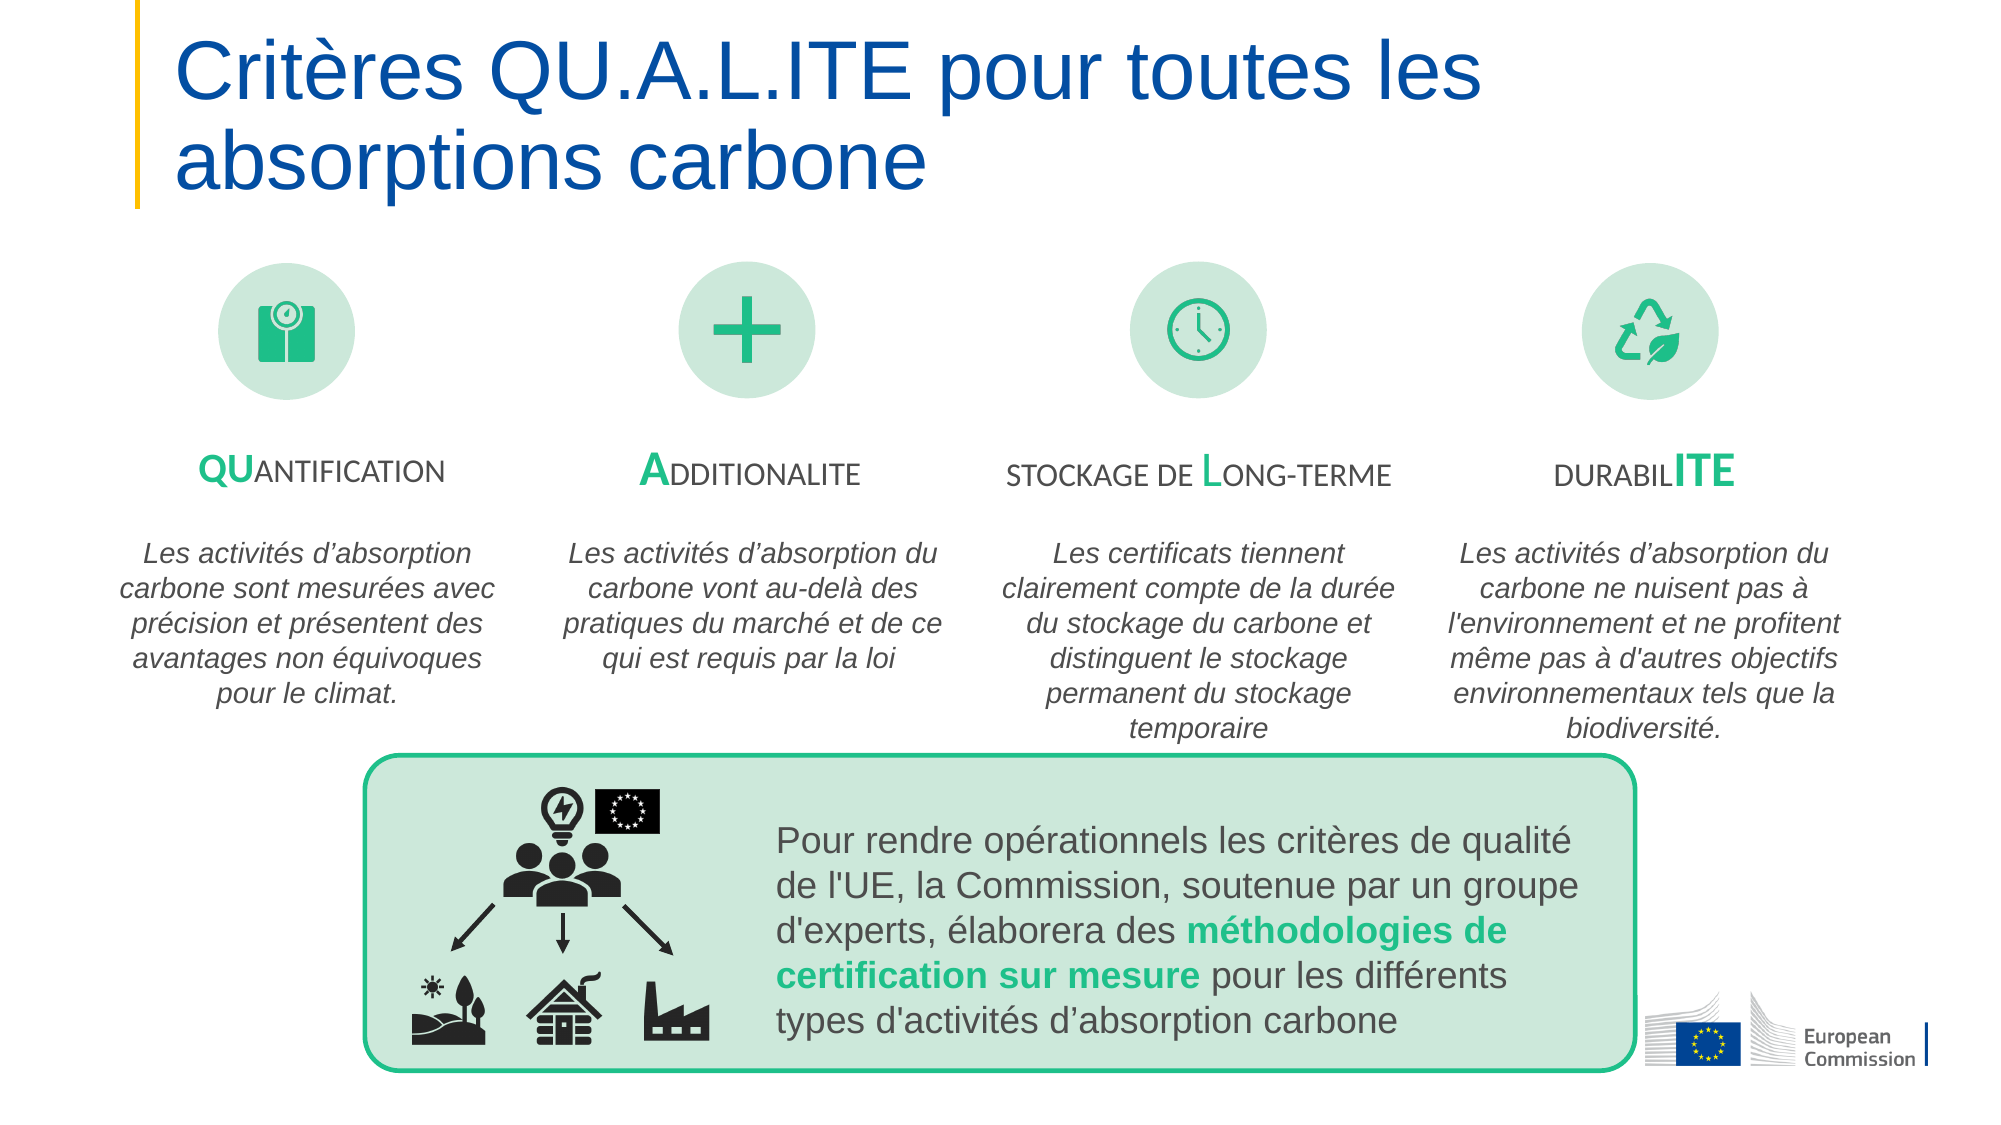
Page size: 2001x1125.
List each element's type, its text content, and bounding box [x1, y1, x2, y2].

picture [1645, 991, 1928, 1066]
title Critères QU.A.L.ITE pour toutes les absorptions carbone [159, 79, 1885, 208]
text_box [364, 755, 1636, 1071]
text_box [95, 261, 1905, 754]
